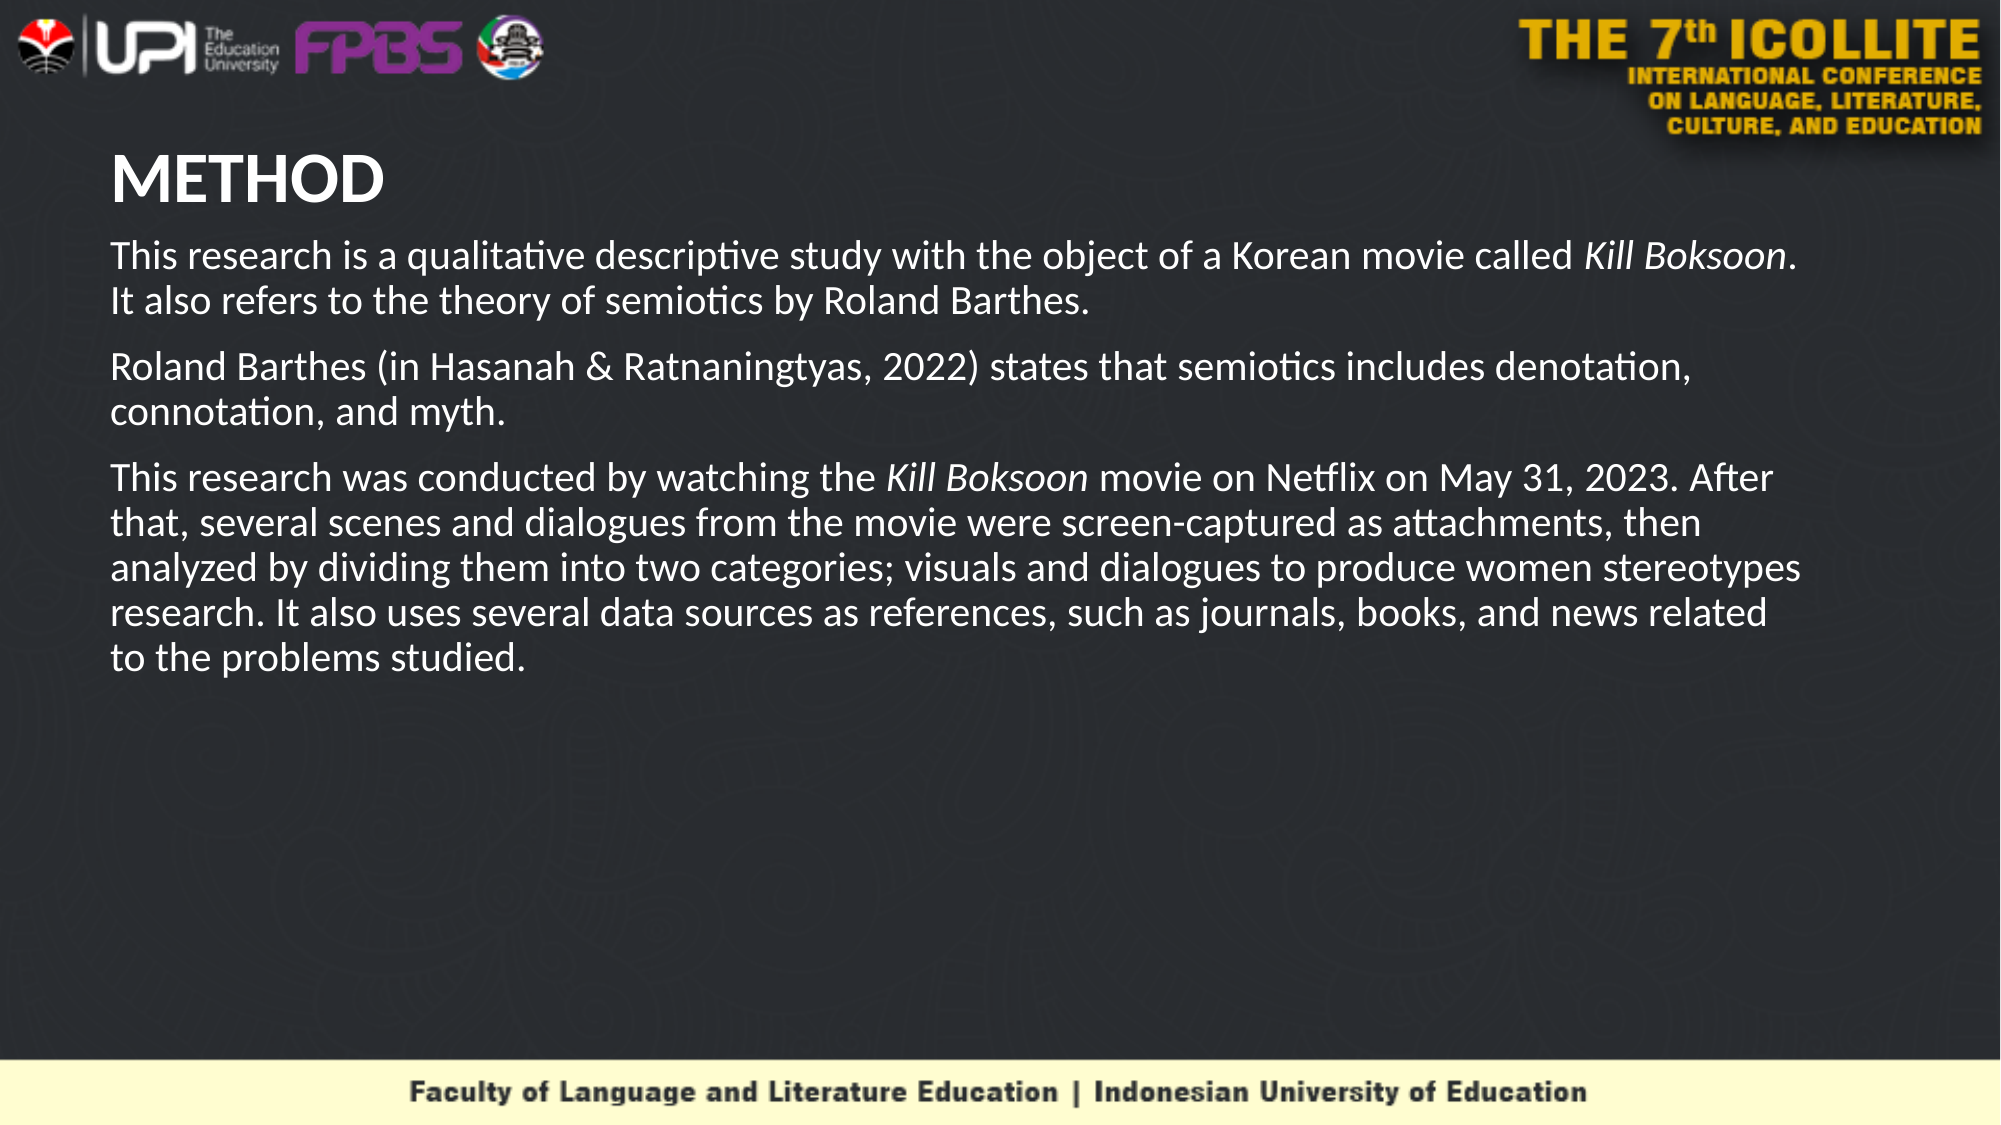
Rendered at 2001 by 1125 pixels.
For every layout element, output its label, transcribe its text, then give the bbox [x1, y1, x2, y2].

picture [0, 0, 2001, 1125]
list This research is a qualitative descriptive study with the object of a Korean movie called Kill Boksoon. It also refers to the theory of semiotics by Roland Barthes. Roland Barthes (in Hasanah & Ratnaningtyas, 2022) states that semiotics includes denotation, connotation, and myth. This research was conducted by watching the Kill Boksoon movie on Netflix on May 31, 2023. After that, several scenes and dialogues from the movie were screen-captured as attachments, then analyzed by dividing them into two categories; visuals and dialogues to produce women stereotypes research. It also uses several data sources as references, such as journals, books, and news related to the problems studied. [95, 225, 1821, 940]
title METHOD [95, 131, 1821, 225]
